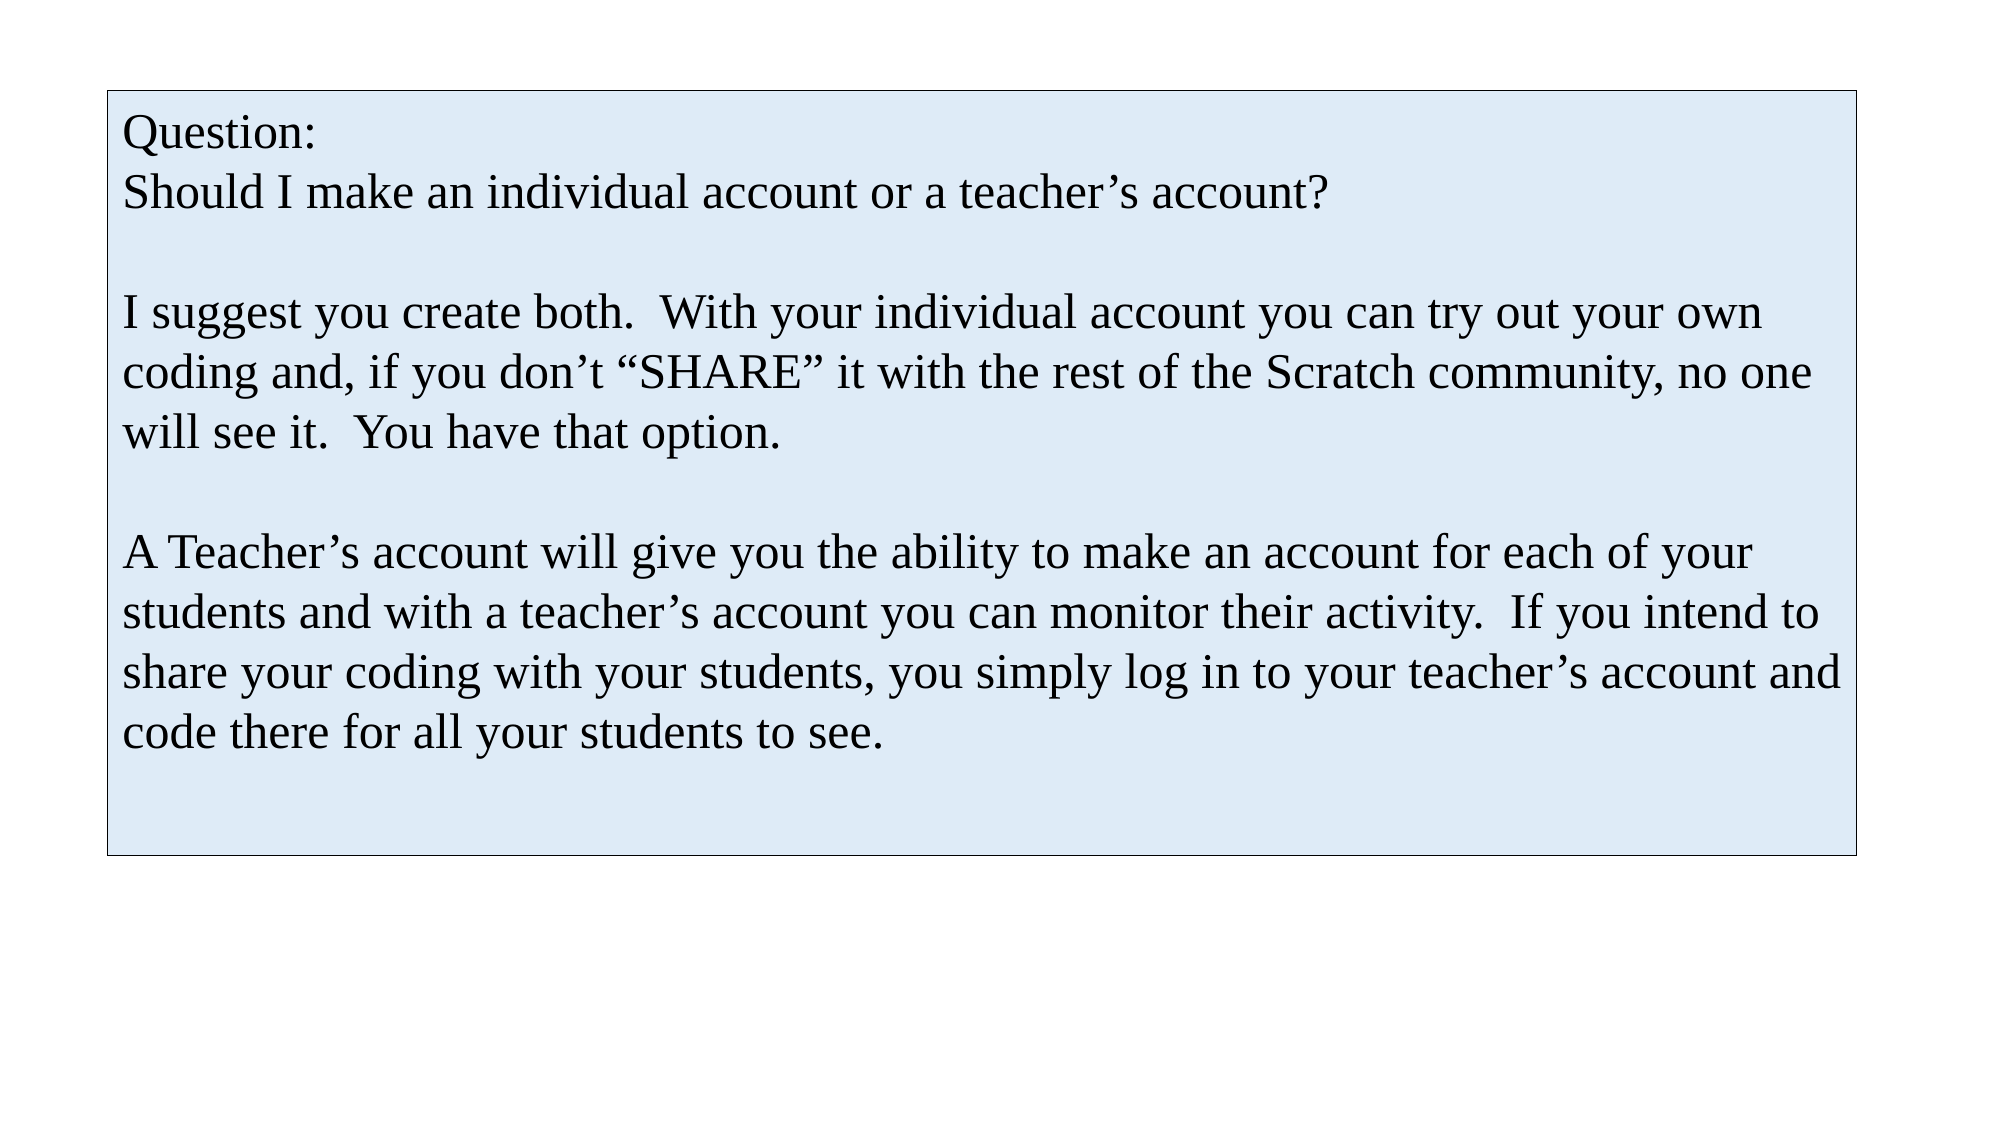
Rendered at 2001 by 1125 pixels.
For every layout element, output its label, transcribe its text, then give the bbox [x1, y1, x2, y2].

text_box Question: Should I make an individual account or a teacher’s account? I suggest you create both. With your individual account you can try out your own coding and, if you don’t “SHARE” it with the rest of the Scratch community, no one will see it. You have that option. A Teacher’s account will give you the ability to make an account for each of your students and with a teacher’s account you can monitor their activity. If you intend to share your coding with your students, you simply log in to your teacher’s account and code there for all your students to see. [107, 90, 1857, 856]
